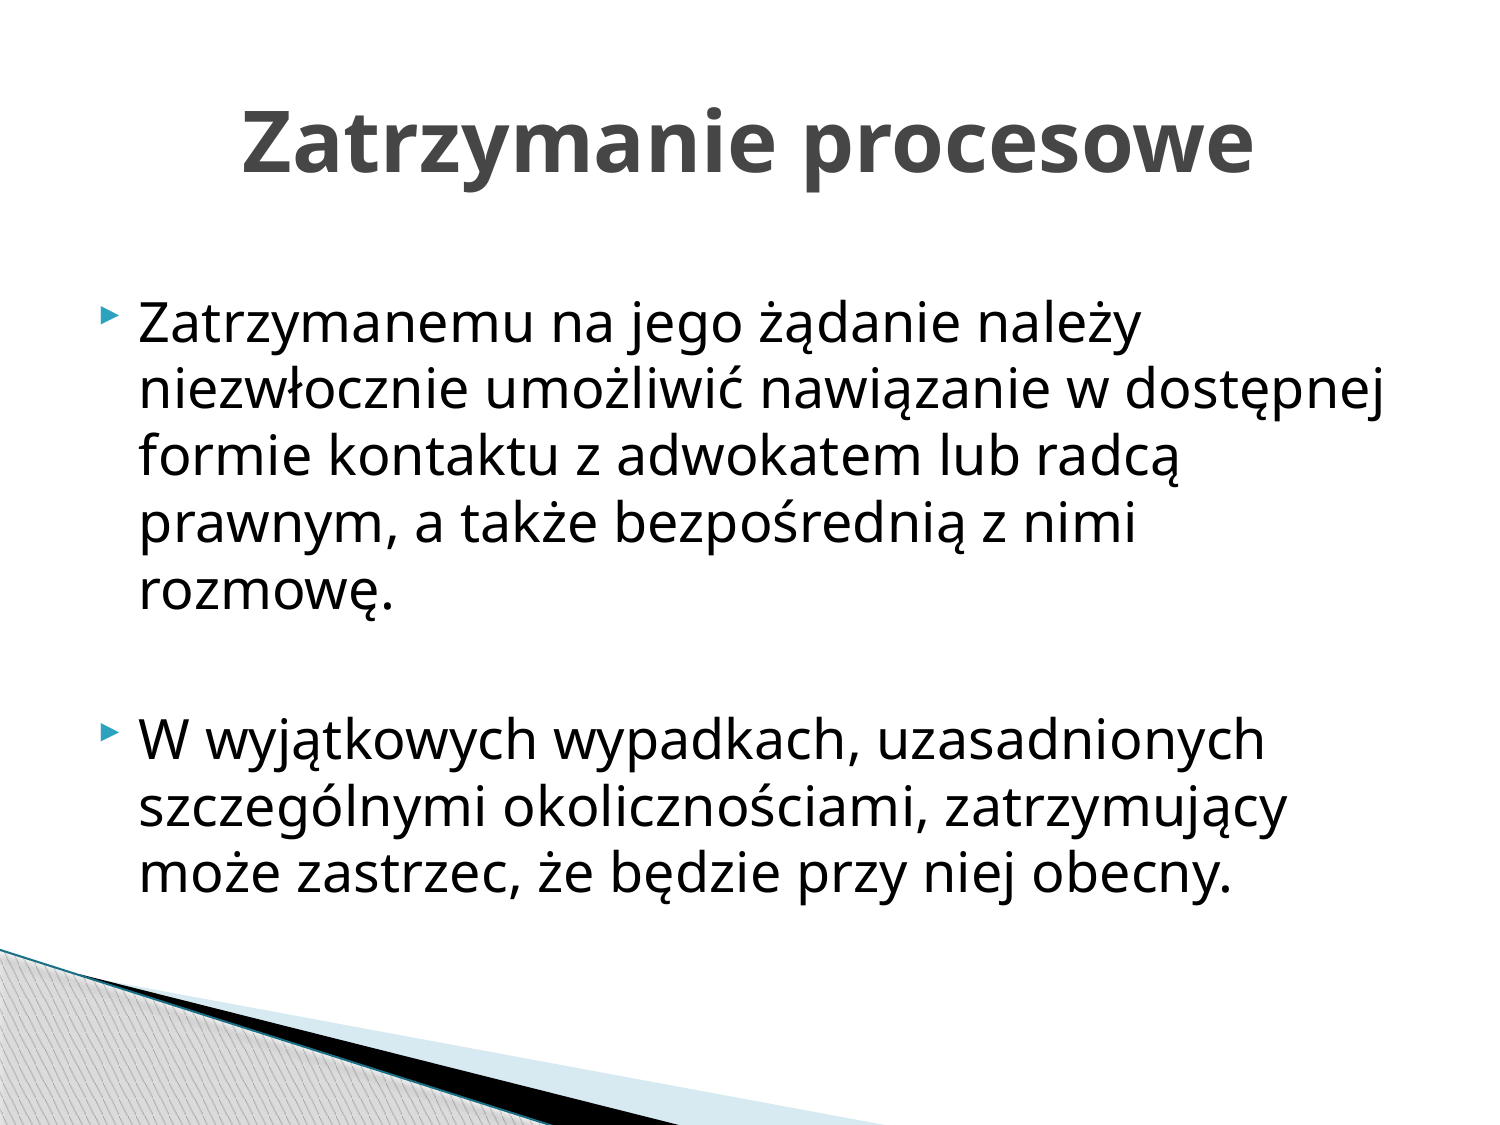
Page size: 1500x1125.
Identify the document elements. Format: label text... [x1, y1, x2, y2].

list Zatrzymanemu na jego żądanie należy niezwłocznie umożliwić nawiązanie w dostępnej formie kontaktu z adwokatem lub radcą prawnym, a także bezpośrednią z nimi rozmowę. W wyjątkowych wypadkach, uzasadnionych szczególnymi okolicznościami, zatrzymujący może zastrzec, że będzie przy niej obecny. [64, 278, 1415, 918]
title Zatrzymanie procesowe [75, 45, 1425, 233]
